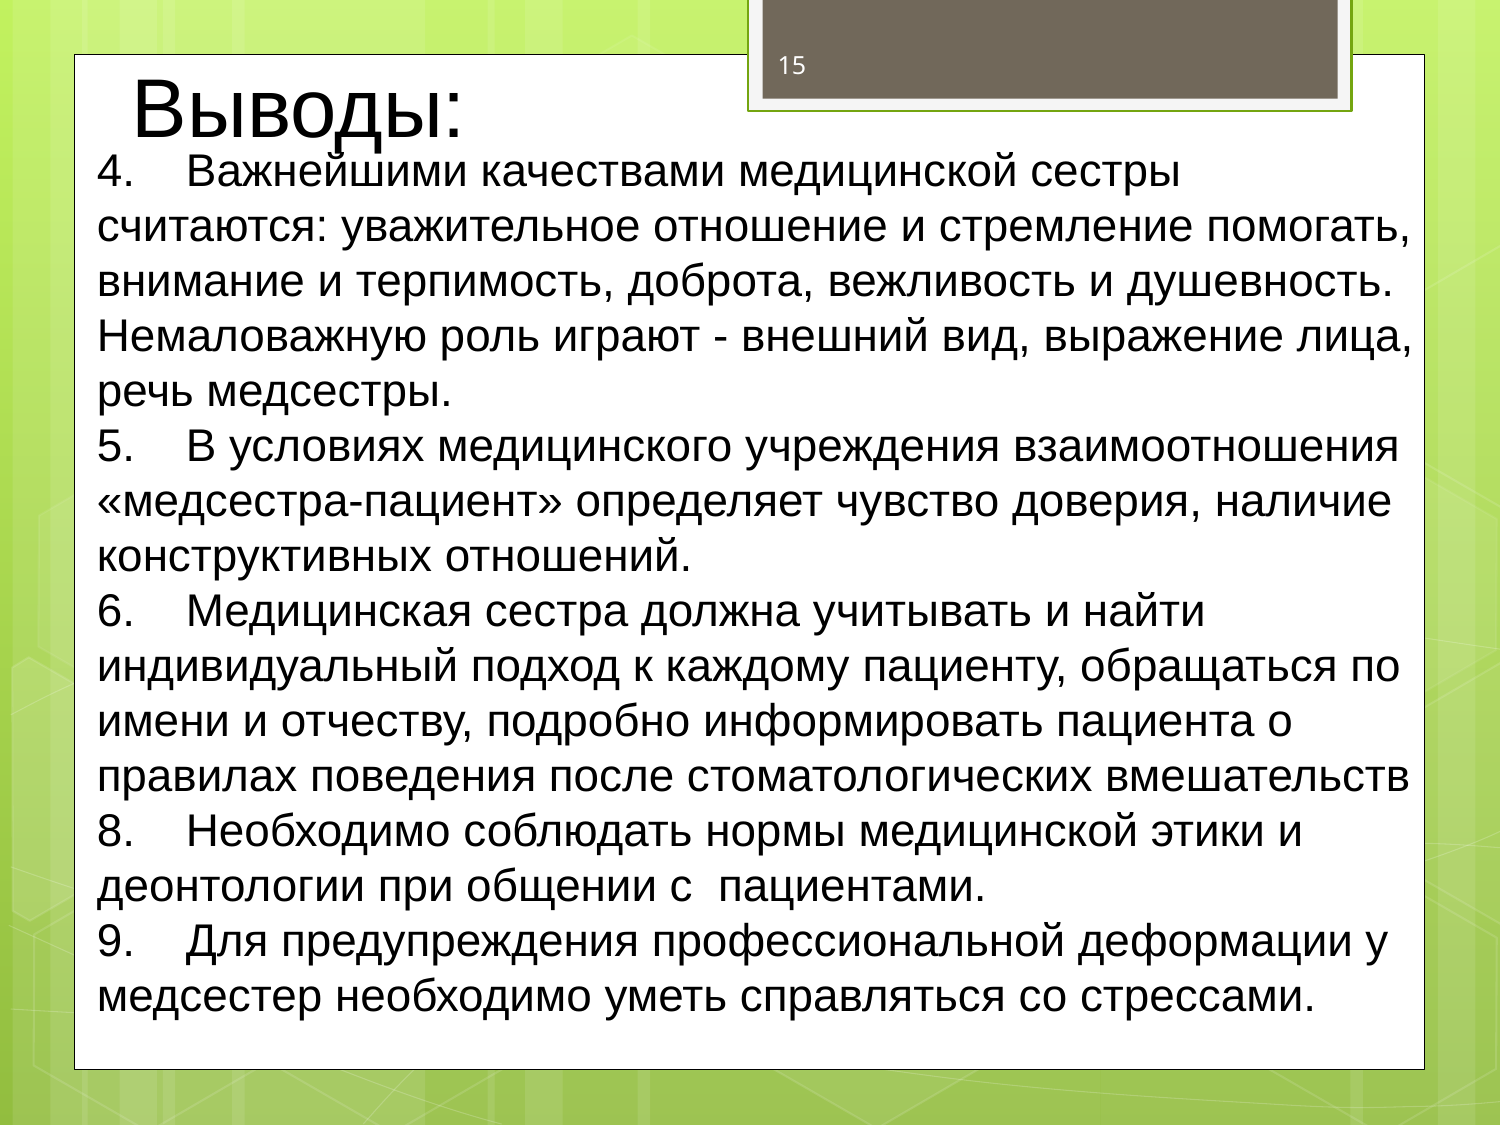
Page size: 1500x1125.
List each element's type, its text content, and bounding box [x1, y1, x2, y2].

slide_number 15 [762, 36, 982, 97]
text_box 4. Важнейшими качествами медицинской сестры считаются: уважительное отношение и стремление помогать, внимание и терпимость, доброта, вежливость и душевность. Немаловажную роль играют - внешний вид, выражение лица, речь медсестры. 5. В условиях медицинского учреждения взаимоотношения «медсестра-пациент» определяет чувство доверия, наличие конструктивных отношений. 6. Медицинская сестра должна учитывать и найти индивидуальный подход к каждому пациенту, обращаться по имени и отчеству, подробно информировать пациента о правилах поведения после стоматологических вмешательств 8. Необходимо соблюдать нормы медицинской этики и деонтологии при общении с пациентами. 9. Для предупреждения профессиональной деформации у медсестер необходимо уметь справляться со стрессами. [81, 133, 1430, 1029]
text_box Выводы: [117, 46, 575, 162]
